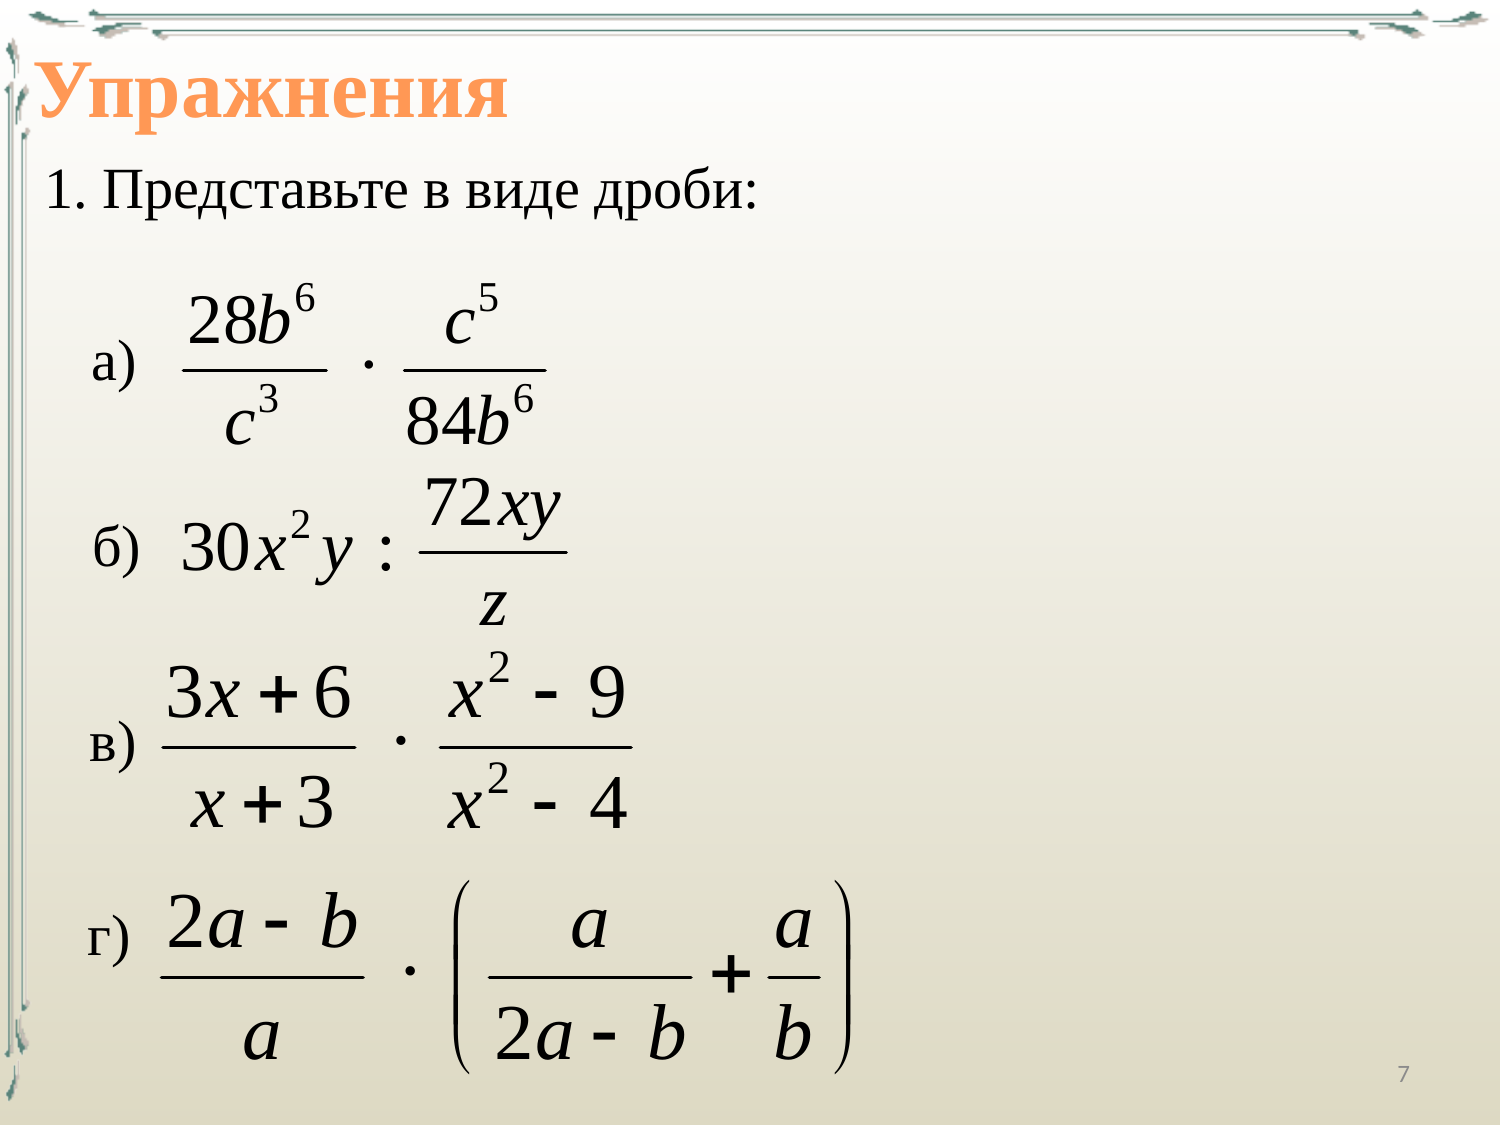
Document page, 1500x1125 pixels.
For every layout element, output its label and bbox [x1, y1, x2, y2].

picture [173, 268, 562, 456]
picture [152, 459, 644, 841]
text_box [0, 5, 1500, 1107]
picture [150, 869, 874, 1090]
